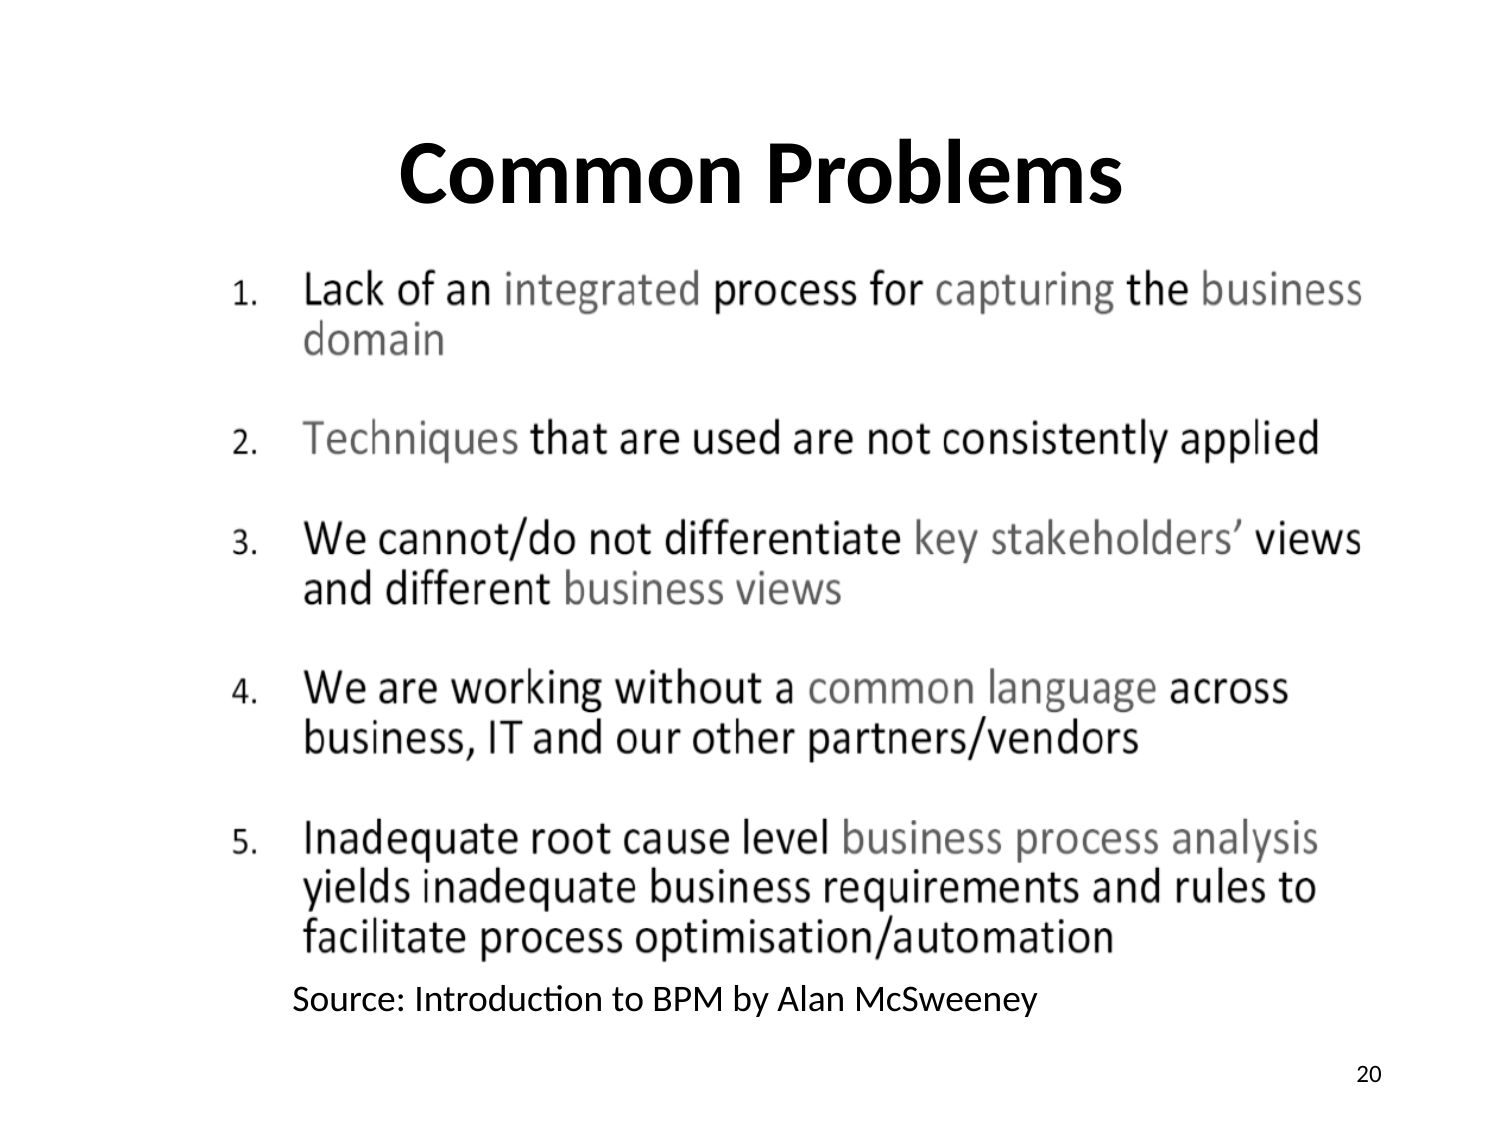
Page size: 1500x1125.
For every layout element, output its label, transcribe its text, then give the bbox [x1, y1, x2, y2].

title Common Problems [115, 64, 1409, 283]
picture [218, 243, 1409, 999]
text_box Source: Introduction to BPM by Alan McSweeney [277, 999, 1332, 1027]
slide_number 20 [1059, 1042, 1397, 1103]
